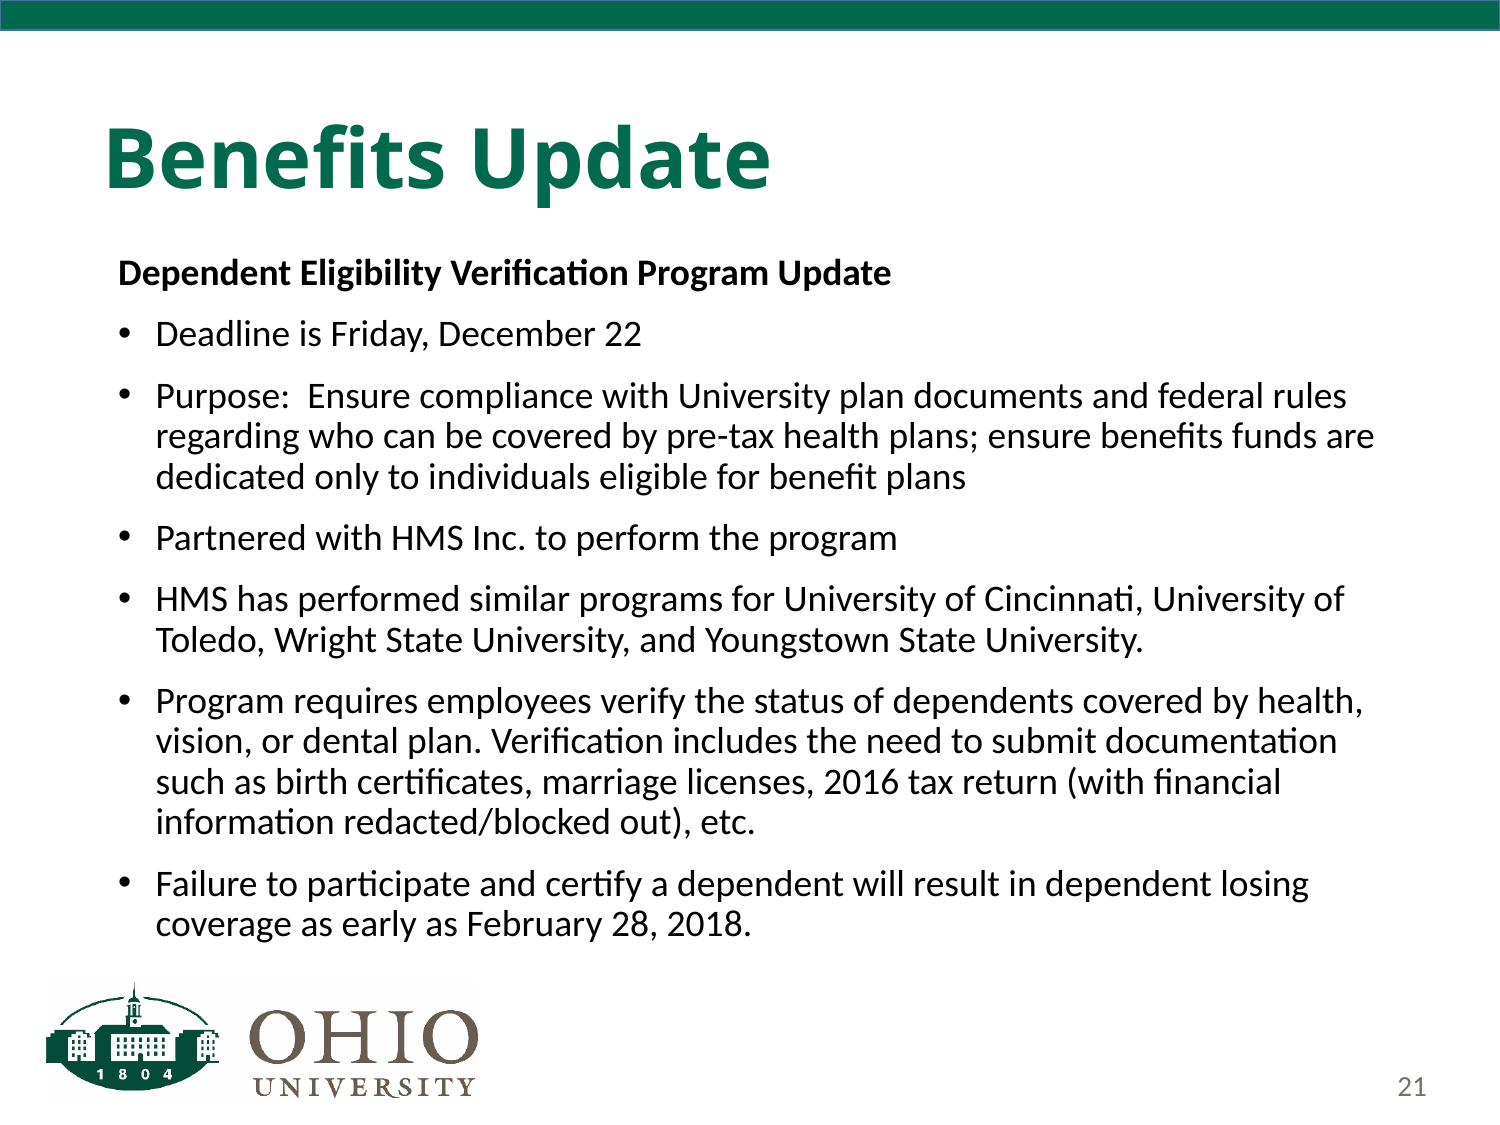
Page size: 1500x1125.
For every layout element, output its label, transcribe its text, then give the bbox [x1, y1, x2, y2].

picture [46, 981, 478, 1099]
title Benefits Update [87, 52, 1382, 271]
list Dependent Eligibility Verification Program Update Deadline is Friday, December 22 Purpose: Ensure compliance with University plan documents and federal rules regarding who can be covered by pre-tax health plans; ensure benefits funds are dedicated only to individuals eligible for benefit plans Partnered with HMS Inc. to perform the program HMS has performed similar programs for University of Cincinnati, University of Toledo, Wright State University, and Youngstown State University. Program requires employees verify the status of dependents covered by health, vision, or dental plan. Verification includes the need to submit documentation such as birth certificates, marriage licenses, 2016 tax return (with financial information redacted/blocked out), etc. Failure to participate and certify a dependent will result in dependent losing coverage as early as February 28, 2018. [103, 245, 1397, 960]
